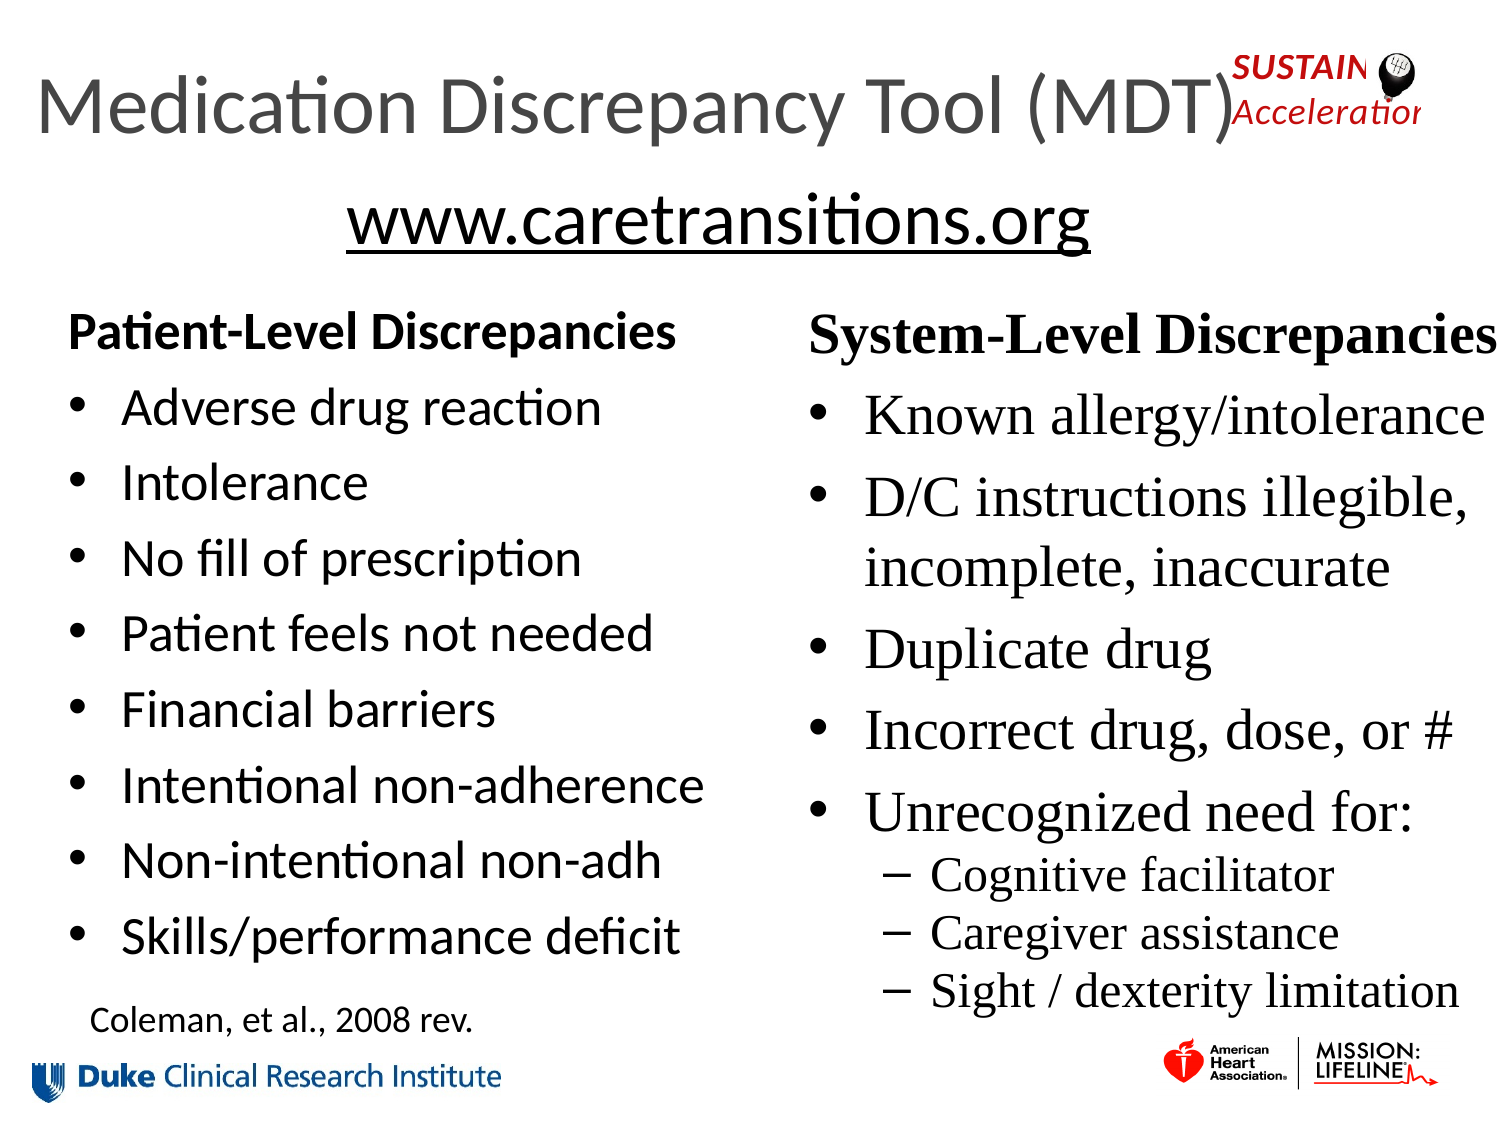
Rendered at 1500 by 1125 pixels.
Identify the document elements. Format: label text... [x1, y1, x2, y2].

text_box www.caretransitions.org [274, 162, 1163, 268]
picture [1156, 1060, 1450, 1100]
title Medication Discrepancy Tool (MDT) [0, 0, 1275, 200]
picture [32, 1063, 501, 1103]
text_box Coleman, et al., 2008 rev. [74, 987, 600, 1048]
picture [1370, 49, 1424, 107]
text_box System-Level Discrepancies Known allergy/intolerance D/C instructions illegible, incomplete, inaccurate Duplicate drug Incorrect drug, dose, or # Unrecognized need for: Cognitive facilitator Caregiver assistance Sight / dexterity limitation [793, 287, 1500, 1060]
list Patient-Level Discrepancies Adverse drug reaction Intolerance No fill of prescription Patient feels not needed Financial barriers Intentional non-adherence Non-intentional non-adh Skills/performance deficit [53, 287, 774, 988]
